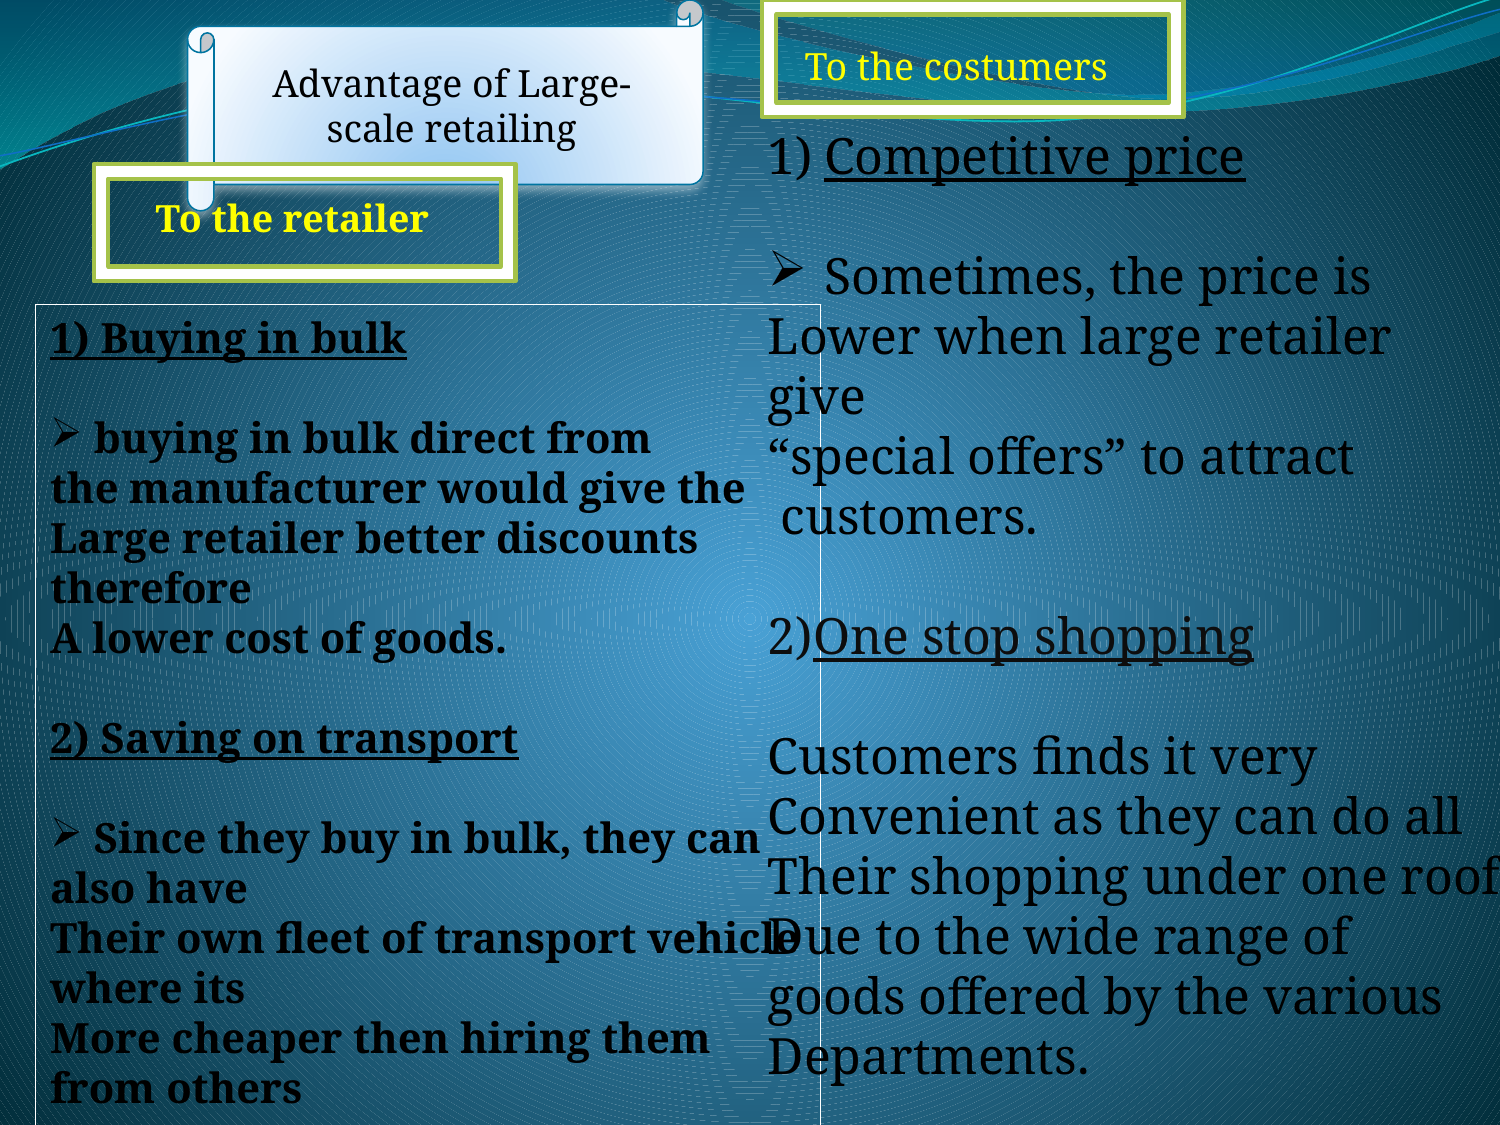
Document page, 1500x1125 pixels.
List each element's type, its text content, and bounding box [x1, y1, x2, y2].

text_box Advantage of Large-scale retailing [186, 0, 704, 186]
text_box 1) Buying in bulk buying in bulk direct from the manufacturer would give the Large retailer better discounts therefore A lower cost of goods. 2) Saving on transport Since they buy in bulk, they can also have Their own fleet of transport vehicle where its More cheaper then hiring them from others [35, 304, 753, 1125]
text_box [92, 162, 518, 283]
text_box [760, 0, 1186, 117]
text_box To the retailer [140, 187, 445, 248]
text_box Competitive price Sometimes, the price is Lower when large retailer give “special offers” to attract customers. 2)One stop shopping Customers finds it very Convenient as they can do all Their shopping under one roof Due to the wide range of goods offered by the various Departments. [753, 117, 1500, 1125]
text_box Advantage of Large-scale retailing [186, 181, 499, 187]
text_box To the costumers [789, 35, 1124, 95]
